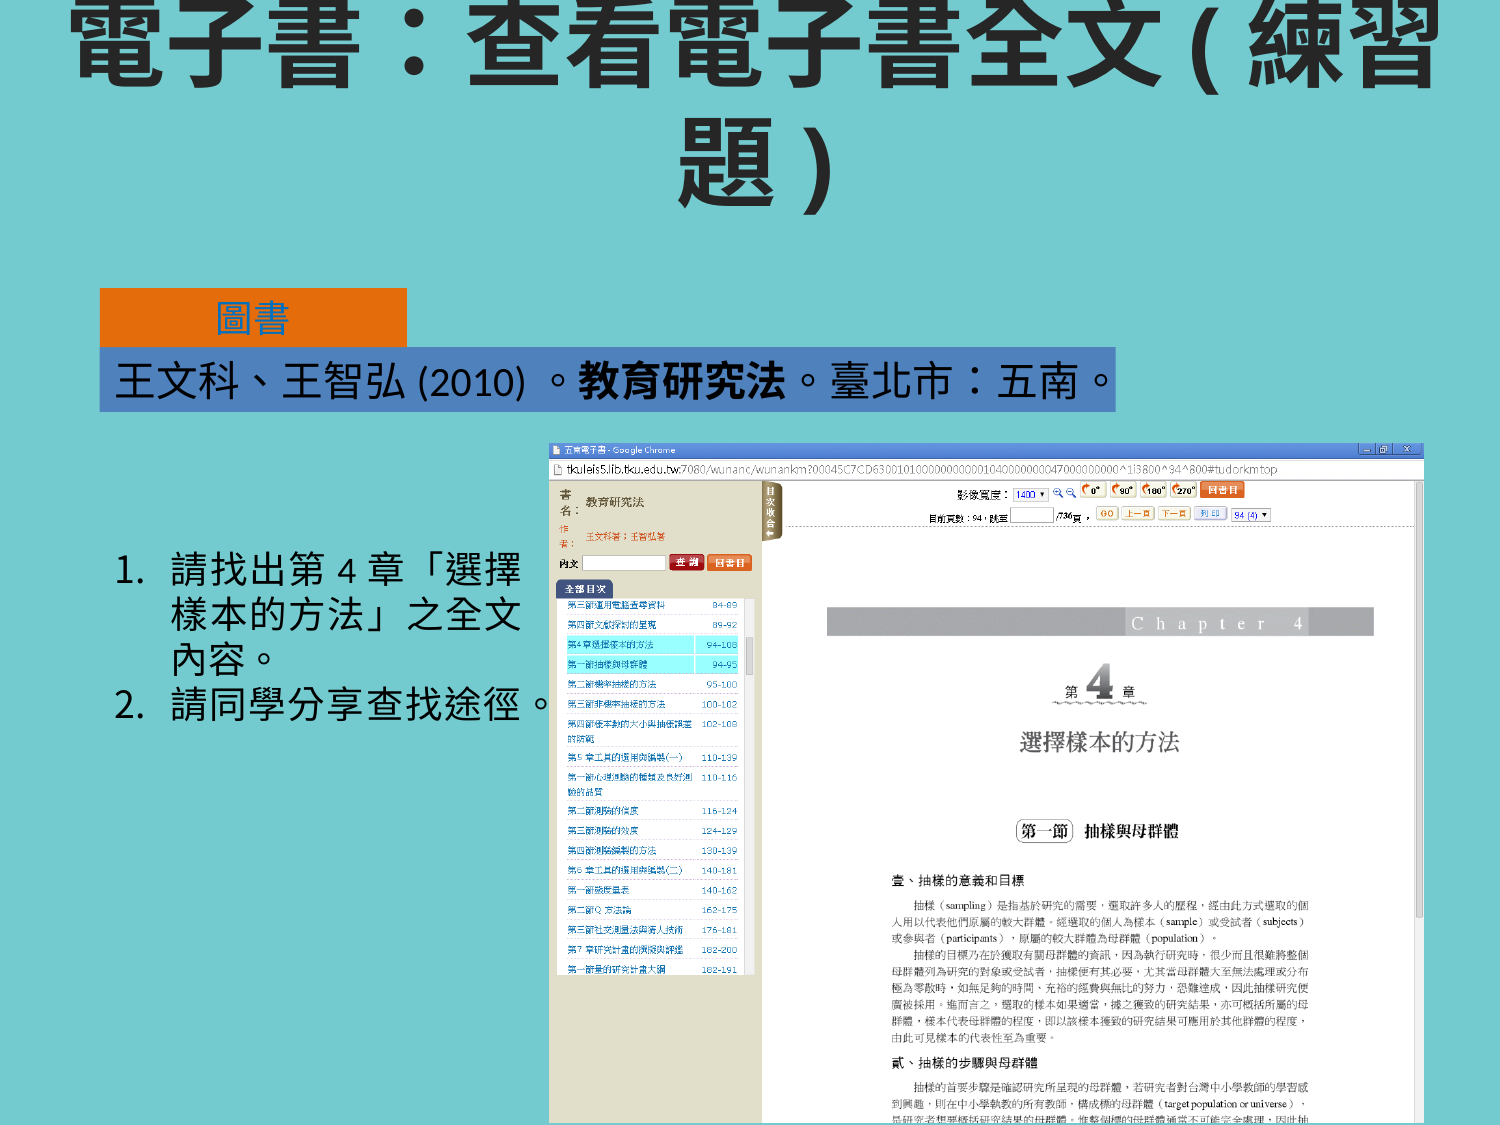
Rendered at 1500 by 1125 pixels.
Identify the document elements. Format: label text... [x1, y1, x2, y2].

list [548, 443, 1424, 1123]
title 電子書：查看電子書全文(練習題) [0, 0, 1500, 227]
text_box 王文科、王智弘(2010)。教育研究法。臺北市：五南。 [99, 347, 1116, 412]
text_box 圖書 [98, 286, 409, 349]
text_box 請找出第4章「選擇樣本的方法」之全文內容。 請同學分享查找途徑。 [99, 538, 538, 734]
